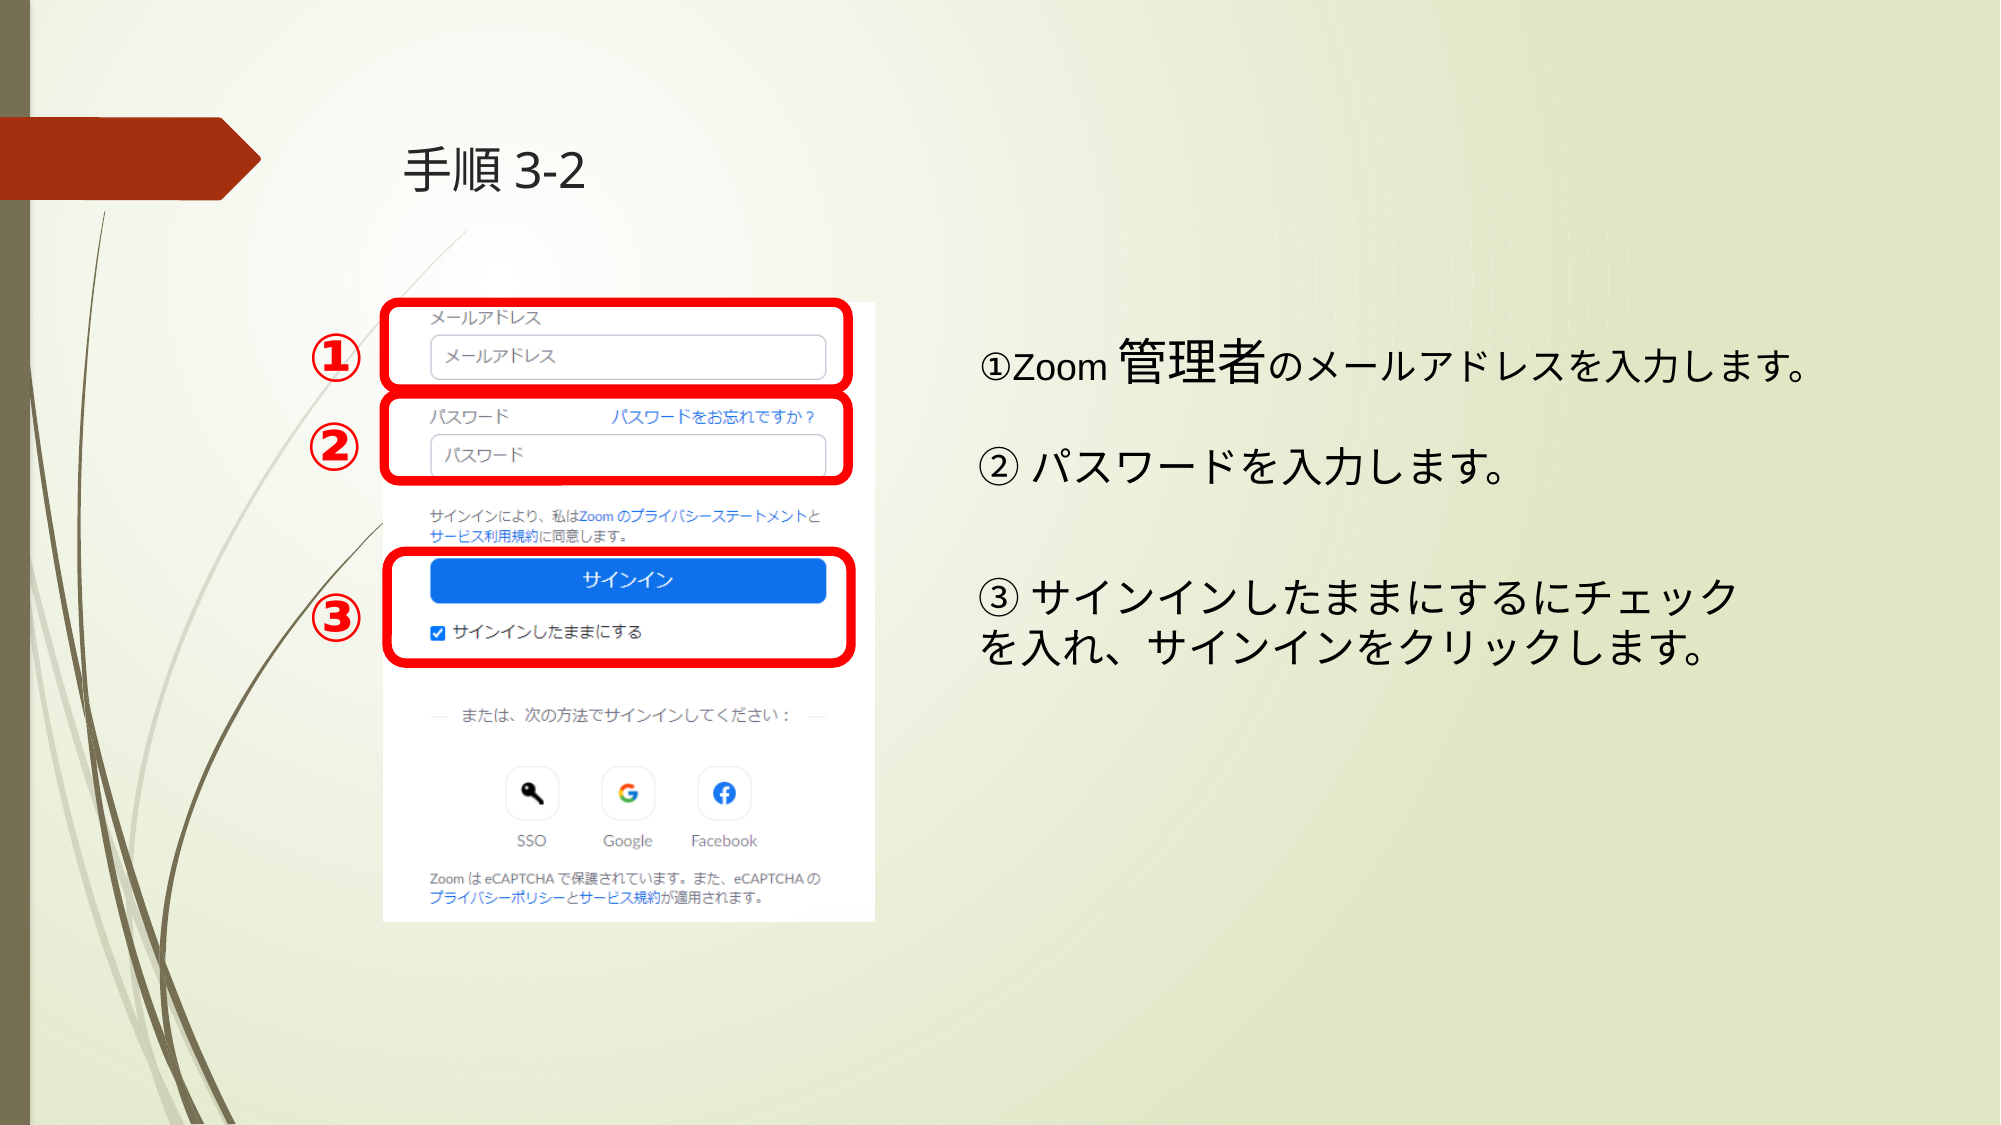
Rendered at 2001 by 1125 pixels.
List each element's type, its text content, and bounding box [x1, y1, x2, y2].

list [383, 302, 875, 923]
title 手順3-2 [387, 131, 729, 228]
text_box ③サインインしたままにするにチェックを入れ、サインインをクリックします。 [964, 564, 1779, 680]
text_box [291, 302, 852, 664]
text_box ②パスワードを入力します。 [964, 433, 1779, 498]
text_box ①Zoom管理者のメールアドレスを入力します。 [964, 322, 1869, 398]
